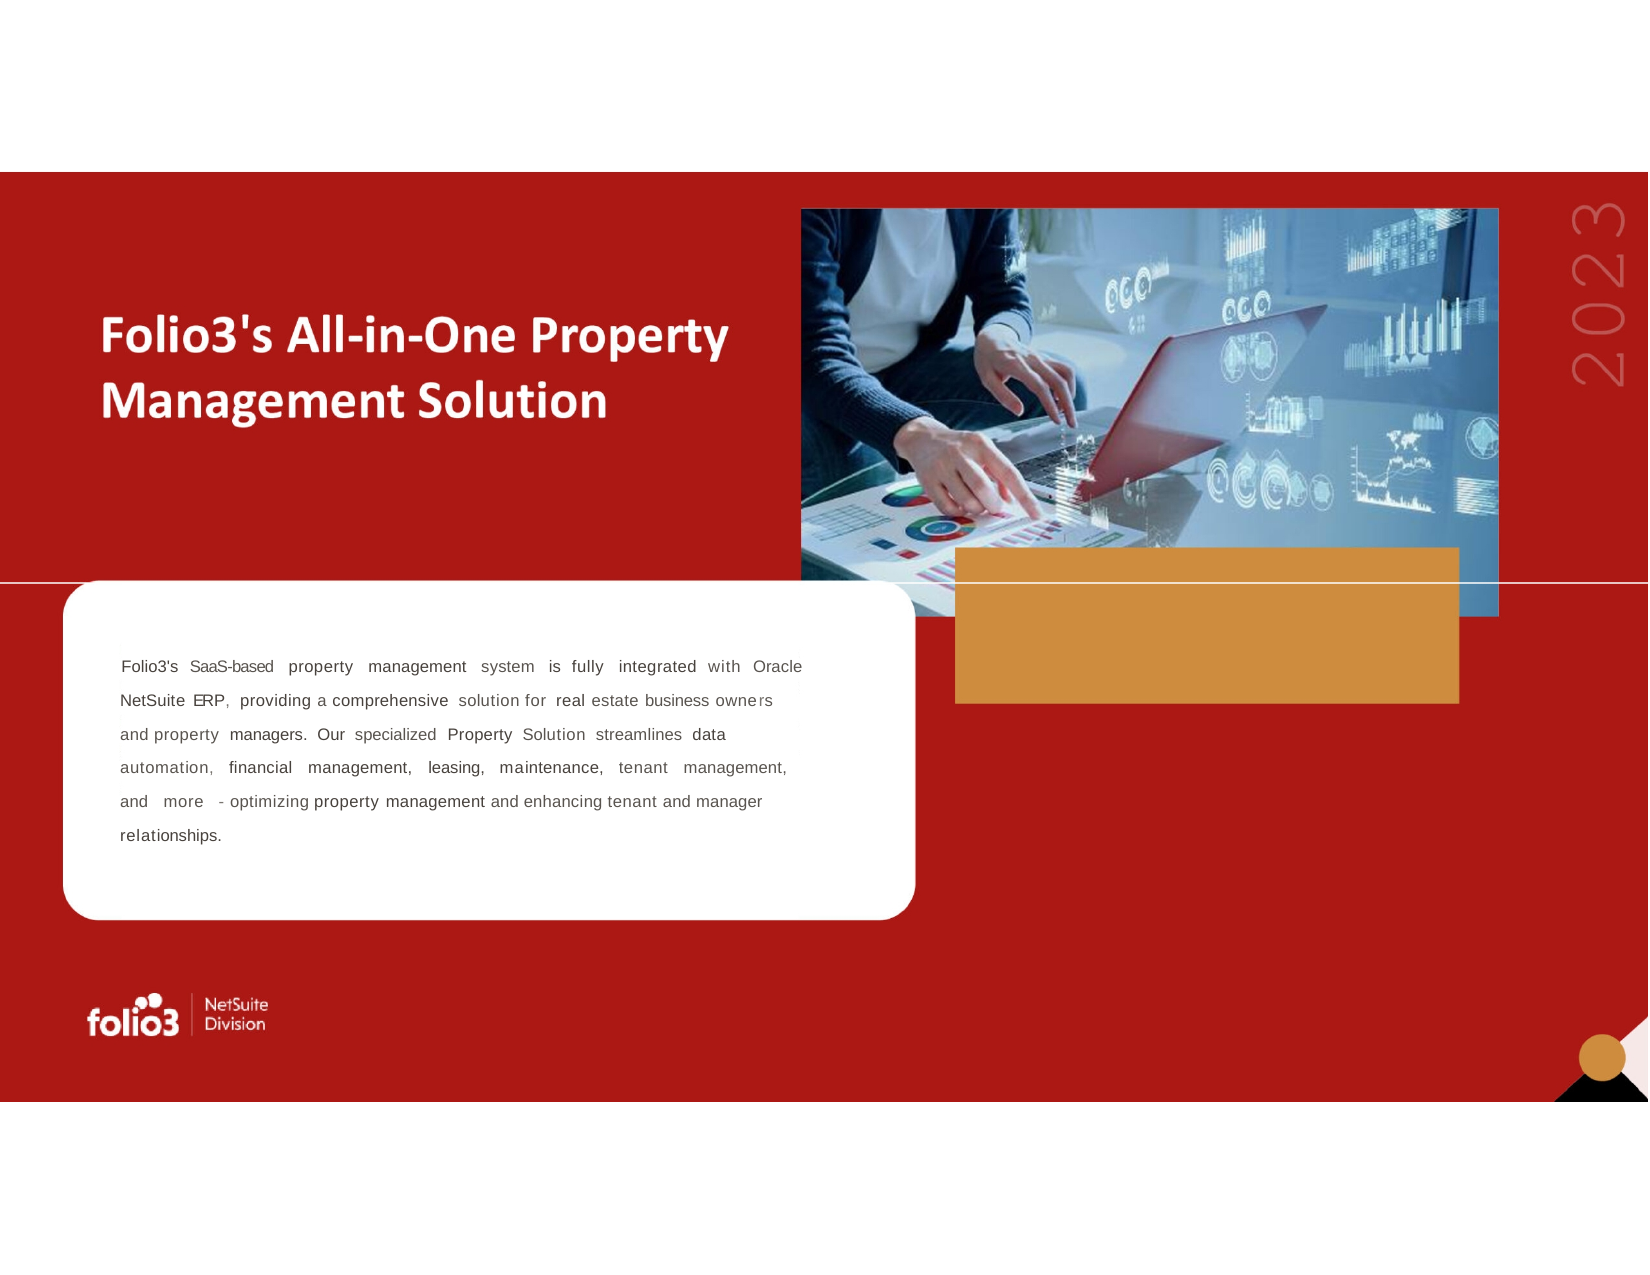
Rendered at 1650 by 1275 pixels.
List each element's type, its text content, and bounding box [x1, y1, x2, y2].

text_box [0, 171, 1648, 1103]
text_box Folio3's SaaS-based property management system is fully integrated with Oracle NetSuite ERP, providing a comprehensive solution for real estate business owners and property managers. Our specialized Property Solution streamlines data automation, financial management, leasing, maintenance, tenant management, and more - optimizing property management and enhancing tenant and manager relationships. [118, 642, 805, 845]
